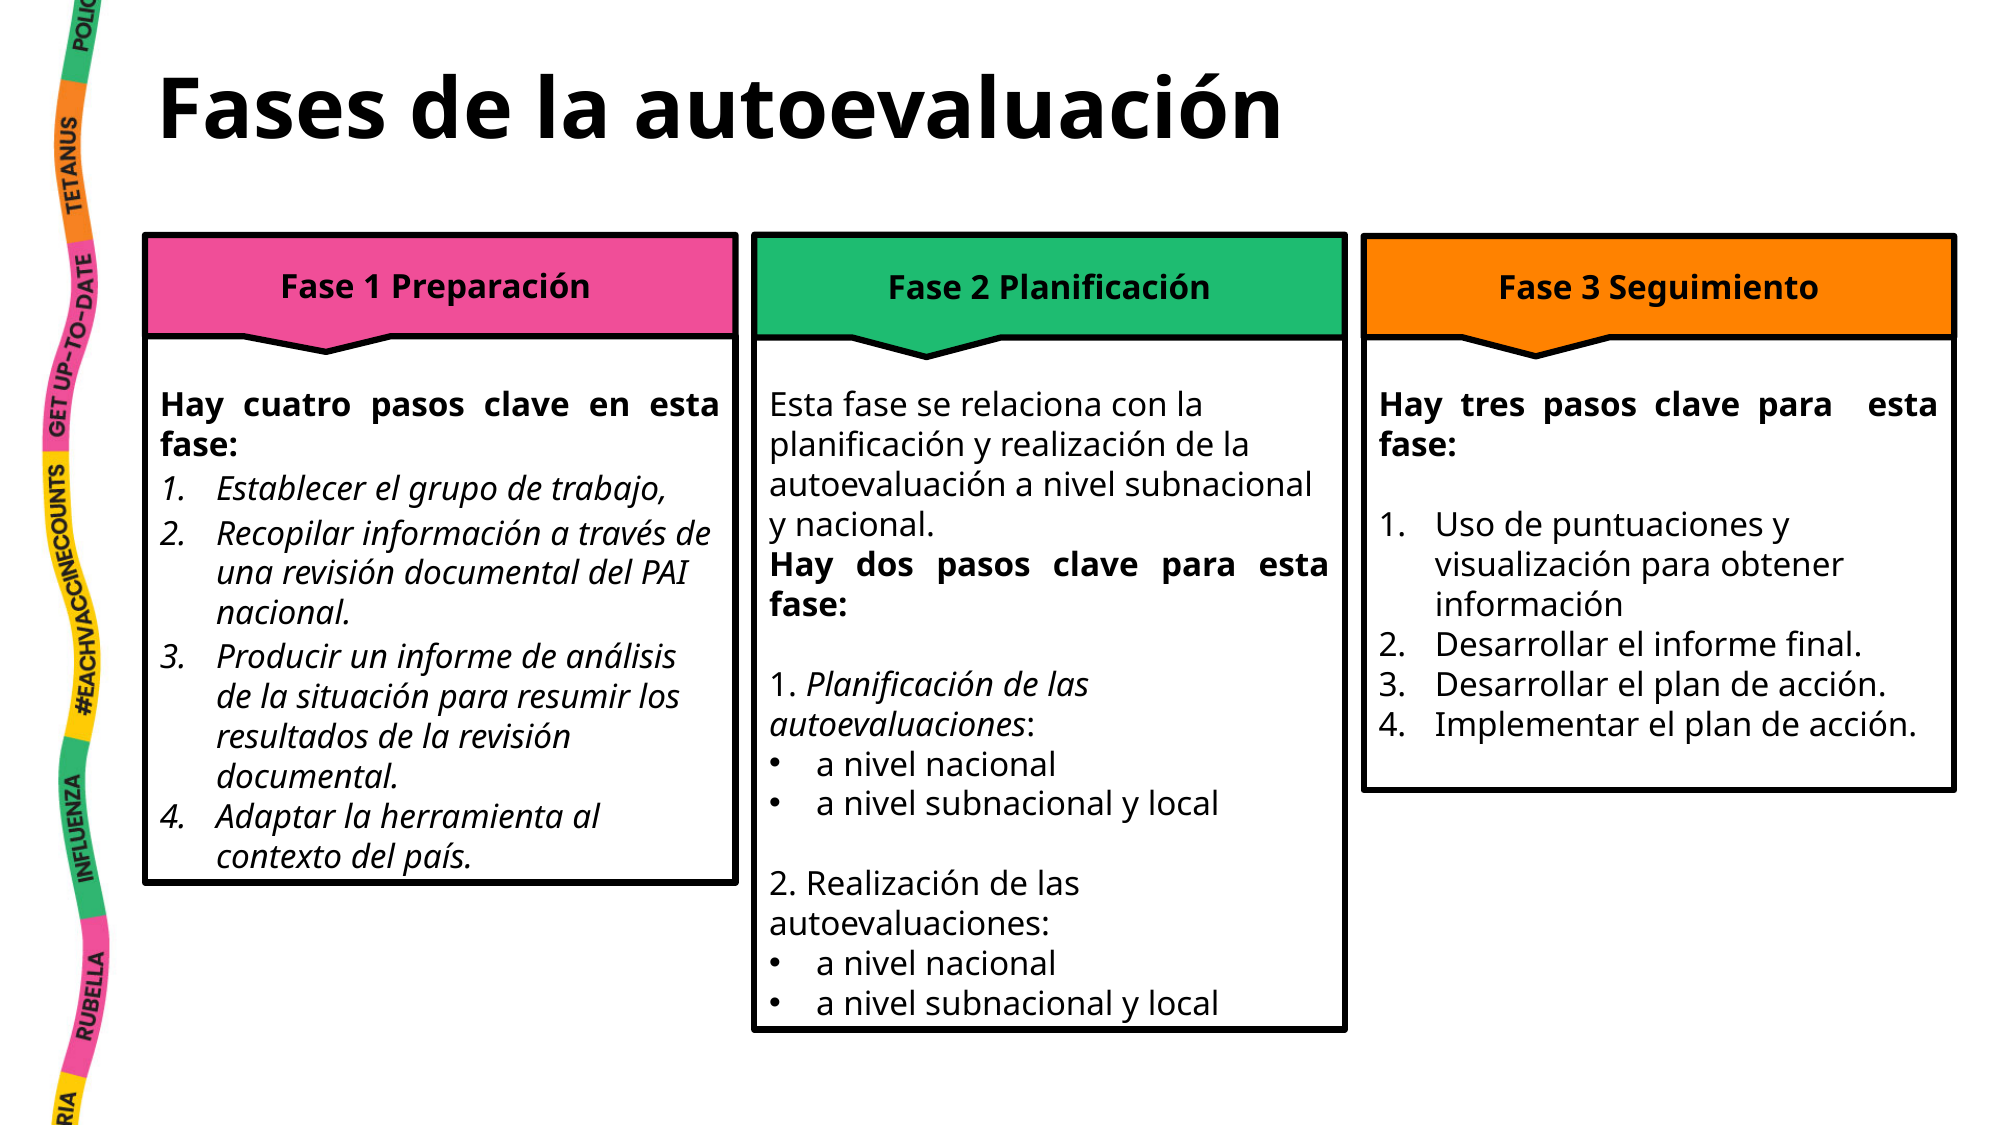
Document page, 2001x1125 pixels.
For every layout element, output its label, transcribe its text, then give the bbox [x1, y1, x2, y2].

text_box Fase 3 Seguimiento [1361, 233, 1957, 359]
title Fases de la autoevaluación [145, 59, 1939, 163]
text_box Esta fase se relaciona con la planificación y realización de la autoevaluación a nivel subnacional y nacional. Hay dos pasos clave para esta fase: 1. Planificación de las autoevaluaciones: a nivel nacional a nivel subnacional y local 2. Realización de las autoevaluaciones: a nivel nacional a nivel subnacional y local [754, 340, 1345, 1030]
text_box Hay tres pasos clave para esta fase: Uso de puntuaciones y visualización para obtener información Desarrollar el informe final. Desarrollar el plan de acción. Implementar el plan de acción. [1363, 340, 1955, 791]
text_box Hay cuatro pasos clave en esta fase: Establecer el grupo de trabajo, Recopilar información a través de una revisión documental del PAI nacional. Producir un informe de análisis de la situación para resumir los resultados de la revisión documental. Adaptar la herramienta al contexto del país. [144, 339, 736, 883]
text_box Fase 2 Planificación [752, 232, 1347, 360]
picture [0, 0, 2001, 1125]
text_box Fase 1 Preparación [142, 232, 738, 354]
